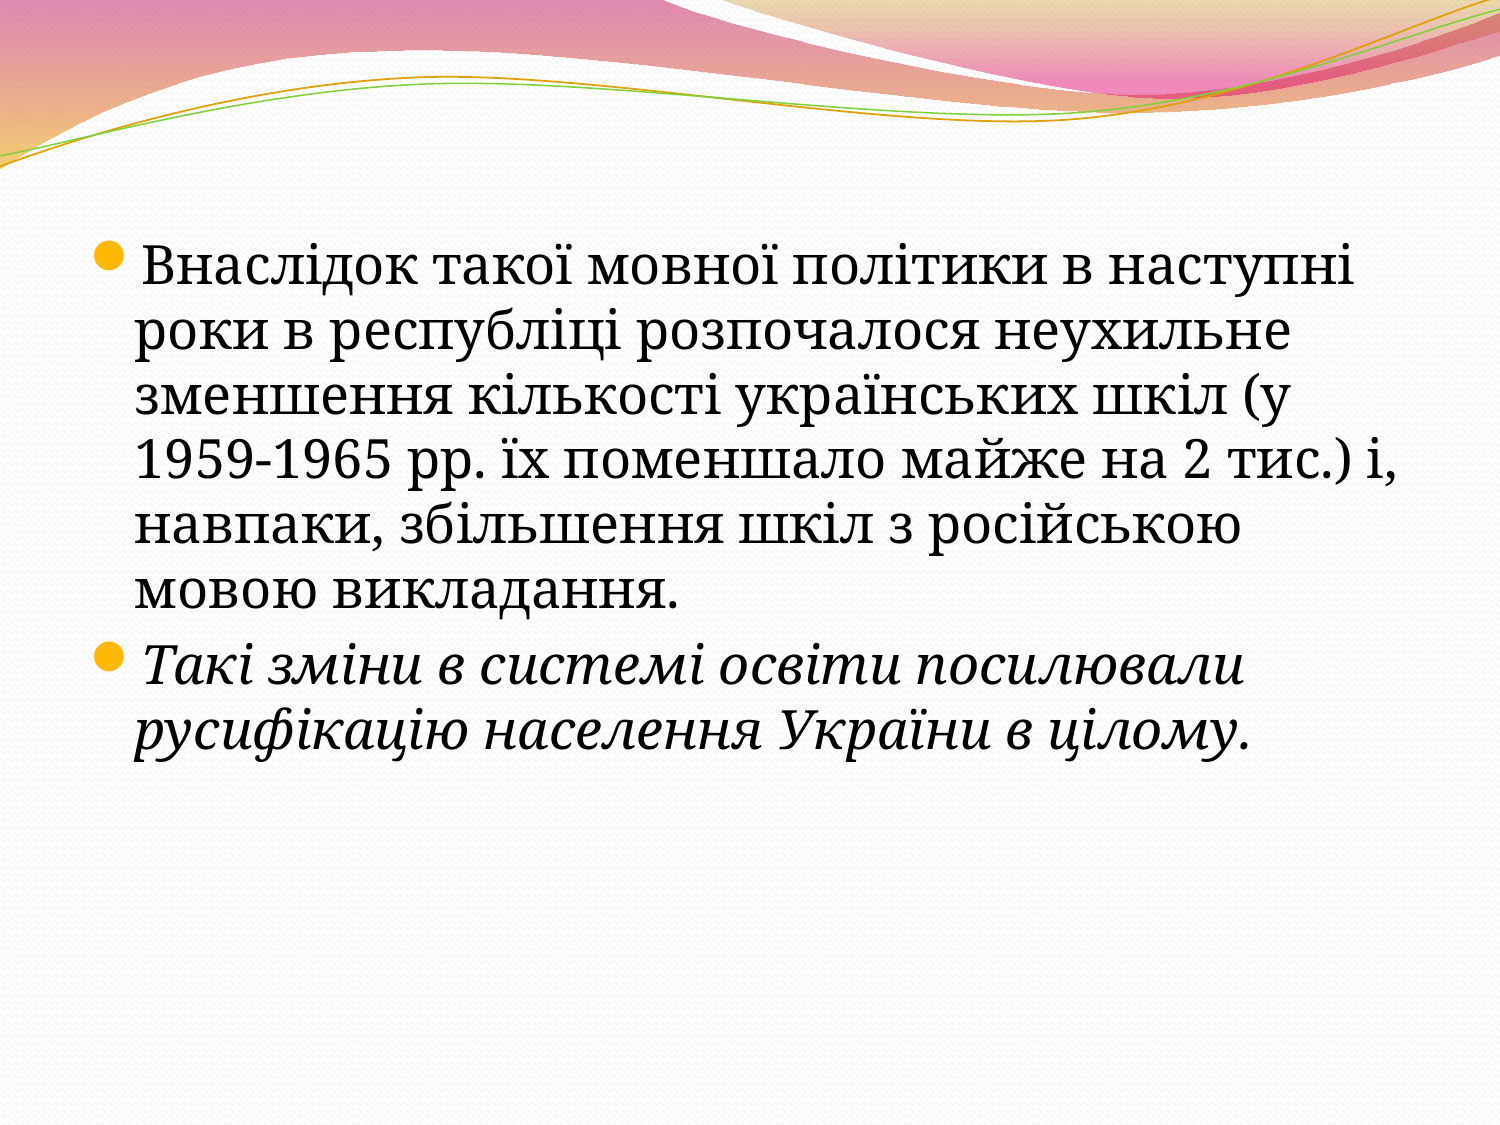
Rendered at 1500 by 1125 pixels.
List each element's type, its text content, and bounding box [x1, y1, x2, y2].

list Внаслідок такої мовної політики в наступні роки в республіці розпочалося неухильне зменшення кількості українських шкіл (у 1959-1965 рр. їх поменшало майже на 2 тис.) і, навпаки, збільшення шкіл з російською мовою викладання. Такі зміни в системі освіти посилювали русифікацію населення України в цілому. [75, 222, 1425, 1038]
